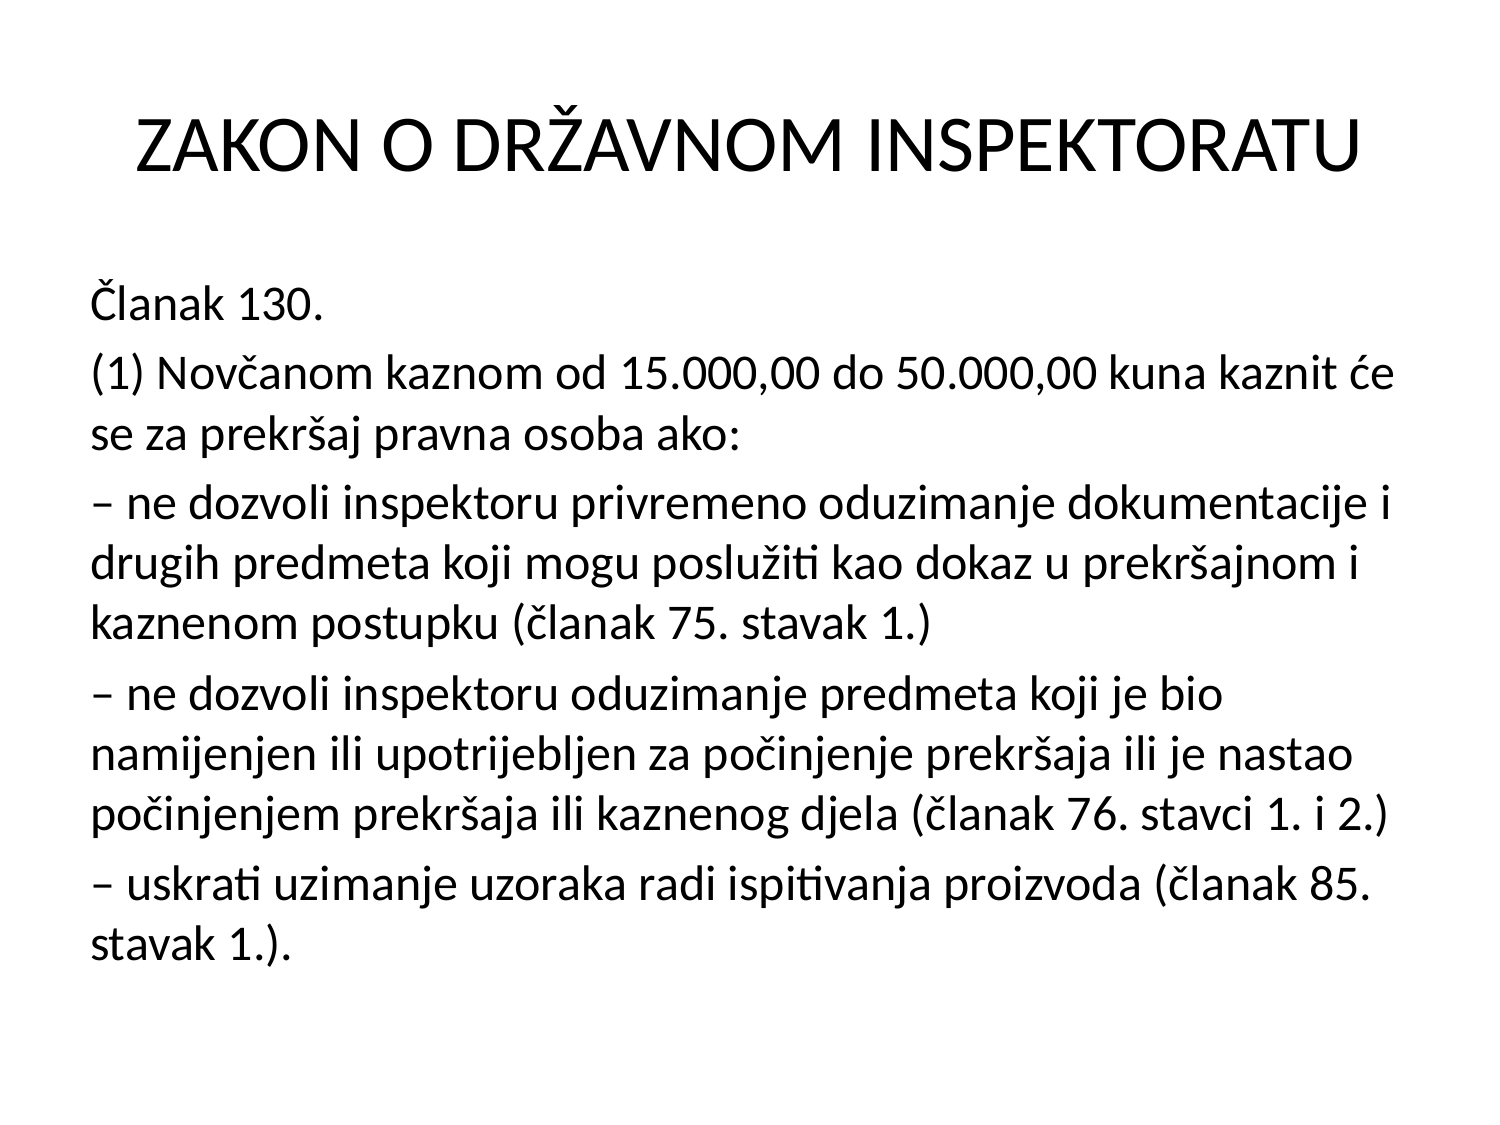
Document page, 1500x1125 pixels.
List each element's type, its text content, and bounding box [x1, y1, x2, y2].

list Članak 130. (1) Novčanom kaznom od 15.000,00 do 50.000,00 kuna kaznit će se za prekršaj pravna osoba ako: – ne dozvoli inspektoru privremeno oduzimanje dokumentacije i drugih predmeta koji mogu poslužiti kao dokaz u prekršajnom i kaznenom postupku (članak 75. stavak 1.) – ne dozvoli inspektoru oduzimanje predmeta koji je bio namijenjen ili upotrijebljen za počinjenje prekršaja ili je nastao počinjenjem prekršaja ili kaznenog djela (članak 76. stavci 1. i 2.) – uskrati uzimanje uzoraka radi ispitivanja proizvoda (članak 85. stavak 1.). [75, 262, 1425, 1005]
title ZAKON O DRŽAVNOM INSPEKTORATU [75, 45, 1425, 233]
